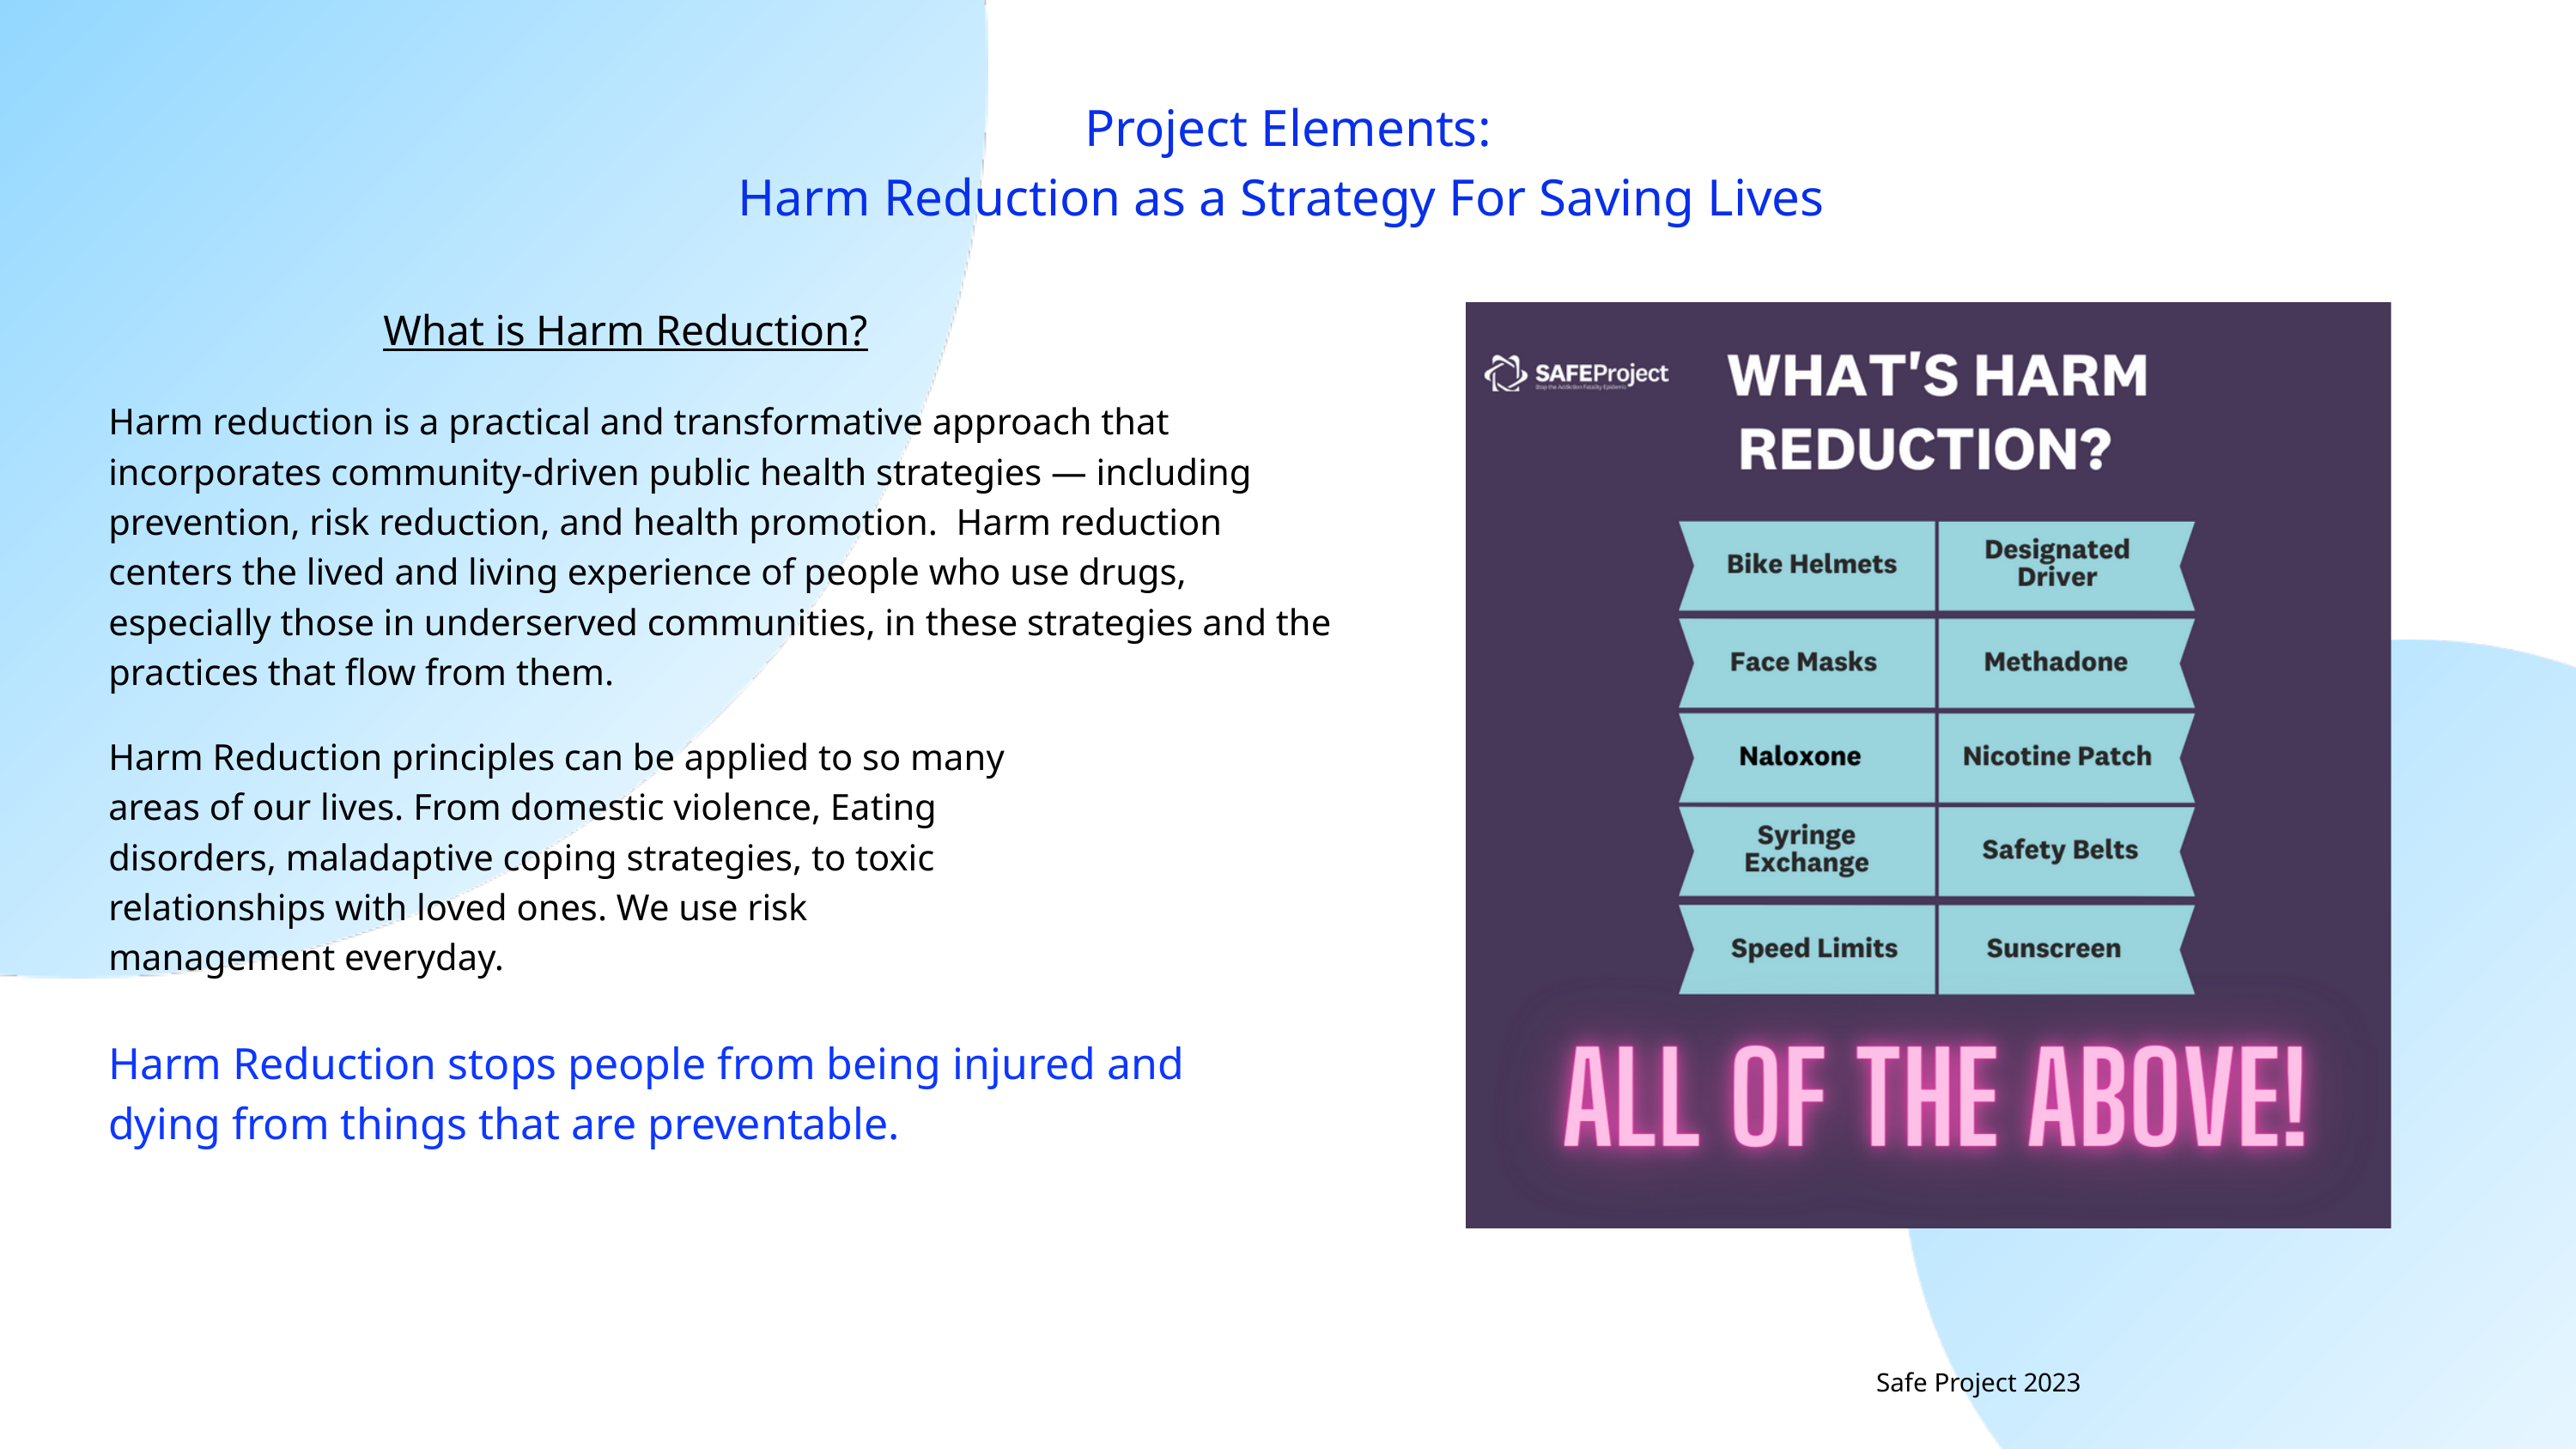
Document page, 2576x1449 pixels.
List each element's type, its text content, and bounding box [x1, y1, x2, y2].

text_box What is Harm Reduction? [367, 295, 884, 354]
text_box Harm reduction is a practical and transformative approach that incorporates community-driven public health strategies — including prevention, risk reduction, and health promotion. Harm reduction centers the lived and living experience of people who use drugs, especially those in underserved communities, in these strategies and the practices that flow from them. [108, 391, 1345, 693]
text_box [0, 0, 988, 979]
text_box Safe Project 2023 [1657, 1367, 2300, 1397]
text_box [1902, 640, 2576, 1449]
text_box [1466, 302, 2391, 1228]
text_box Harm Reduction principles can be applied to so many areas of our lives. From domestic violence, Eating disorders, maladaptive coping strategies, to toxic relationships with loved ones. We use risk management everyday. Harm Reduction stops people from being injured and dying from things that are preventable. [108, 727, 1243, 1149]
text_box Project Elements: Harm Reduction as a Strategy For Saving Lives [705, 86, 1871, 227]
